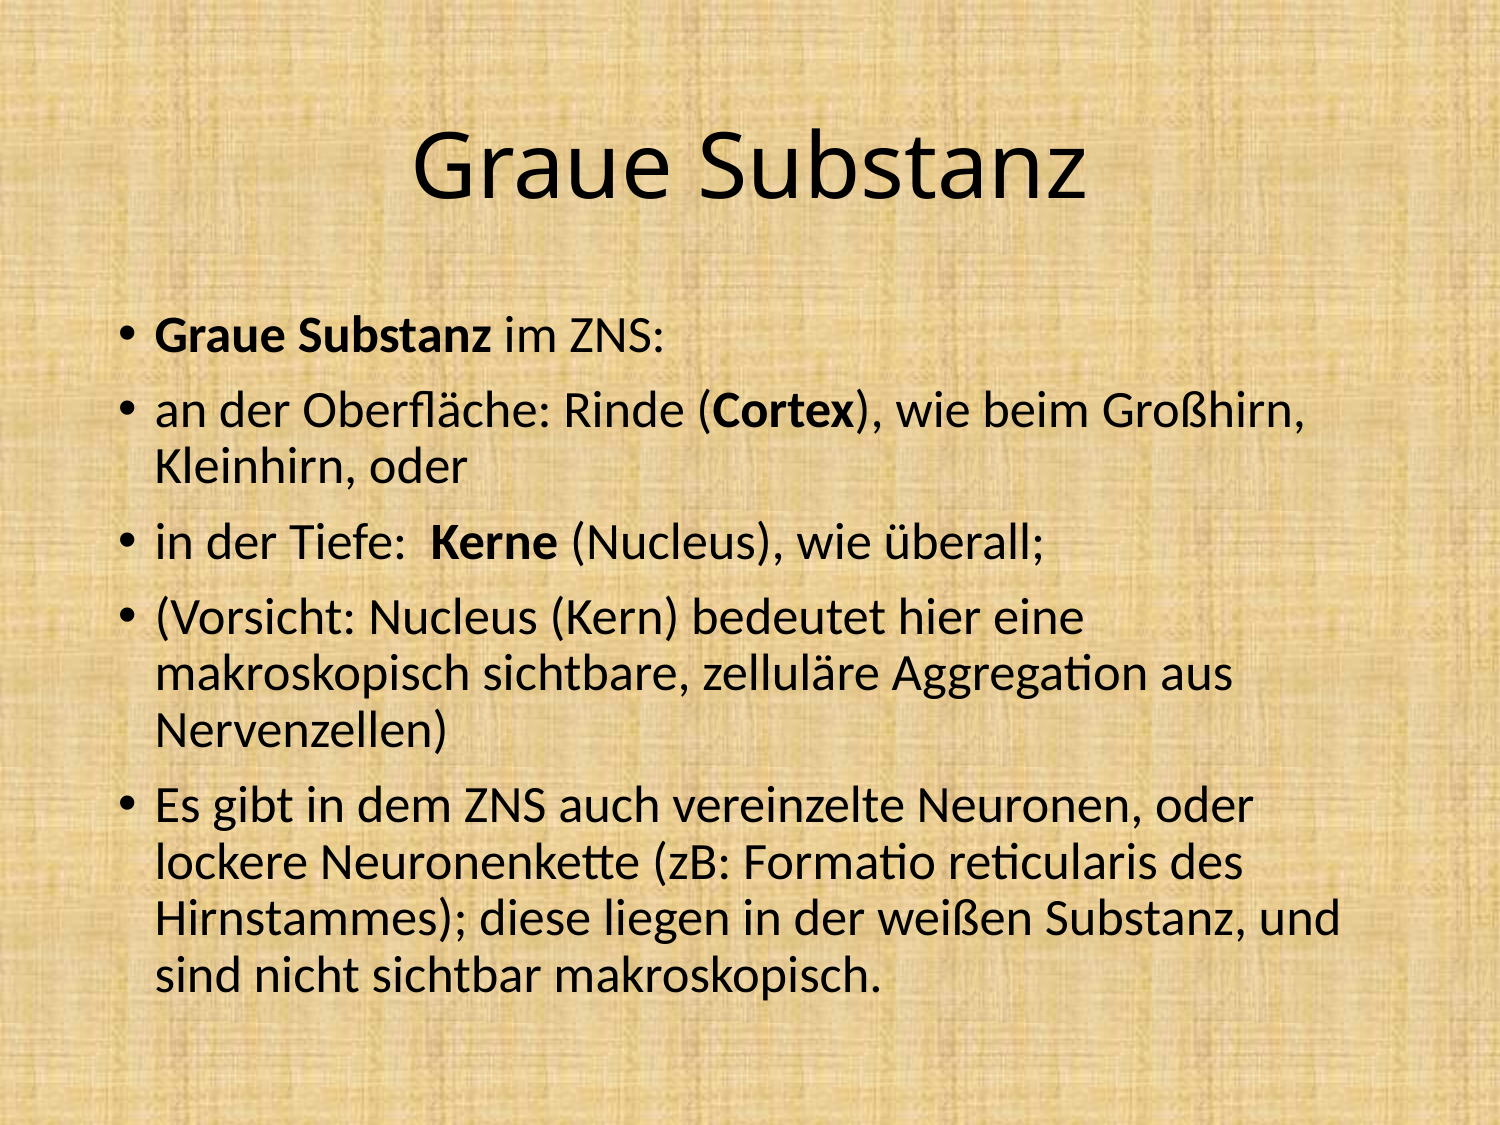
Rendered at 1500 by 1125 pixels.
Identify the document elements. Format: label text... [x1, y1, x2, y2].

list Graue Substanz im ZNS: an der Oberfläche: Rinde (Cortex), wie beim Großhirn, Kleinhirn, oder in der Tiefe: Kerne (Nucleus), wie überall; (Vorsicht: Nucleus (Kern) bedeutet hier eine makroskopisch sichtbare, zelluläre Aggregation aus Nervenzellen) Es gibt in dem ZNS auch vereinzelte Neuronen, oder lockere Neuronenkette (zB: Formatio reticularis des Hirnstammes); diese liegen in der weißen Substanz, und sind nicht sichtbar makroskopisch. [103, 299, 1397, 1014]
picture [0, 0, 1500, 1125]
title Graue Substanz [103, 59, 1397, 278]
